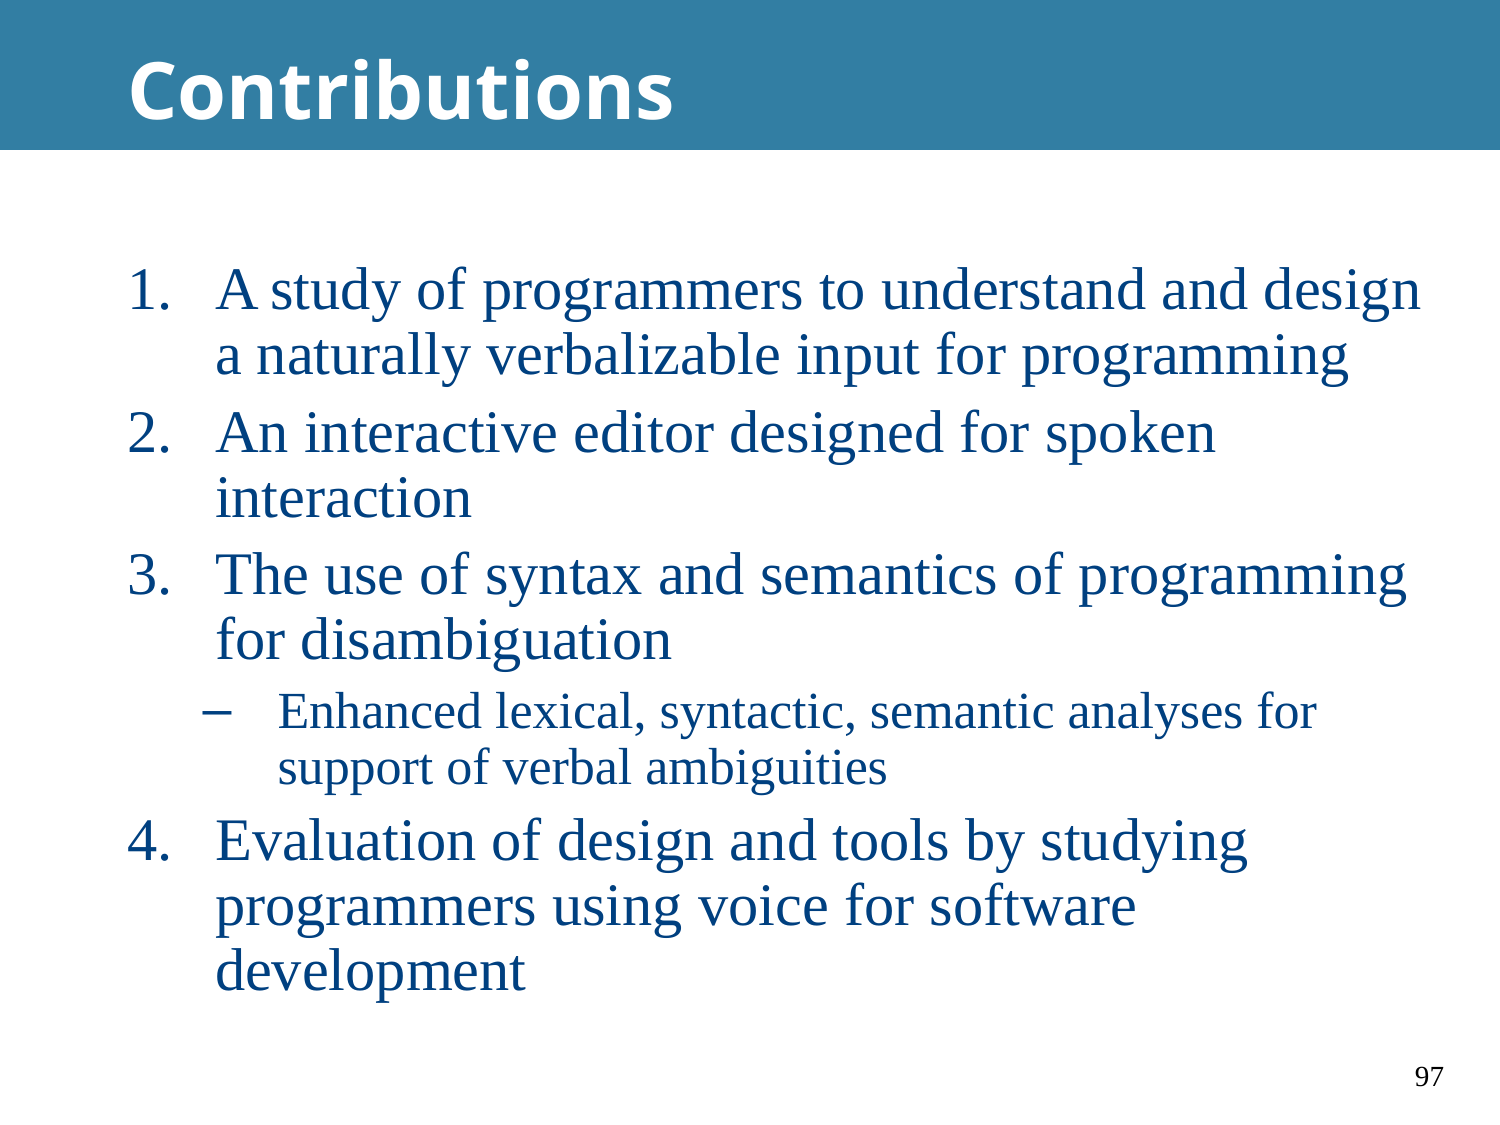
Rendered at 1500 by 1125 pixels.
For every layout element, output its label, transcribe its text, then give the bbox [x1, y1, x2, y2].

title Contributions [112, 12, 1050, 163]
list A study of programmers to understand and design a naturally verbalizable input for programming An interactive editor designed for spoken interaction The use of syntax and semantics of programming for disambiguation Enhanced lexical, syntactic, semantic analyses for support of verbal ambiguities Evaluation of design and tools by studying programmers using voice for software development [112, 249, 1463, 975]
